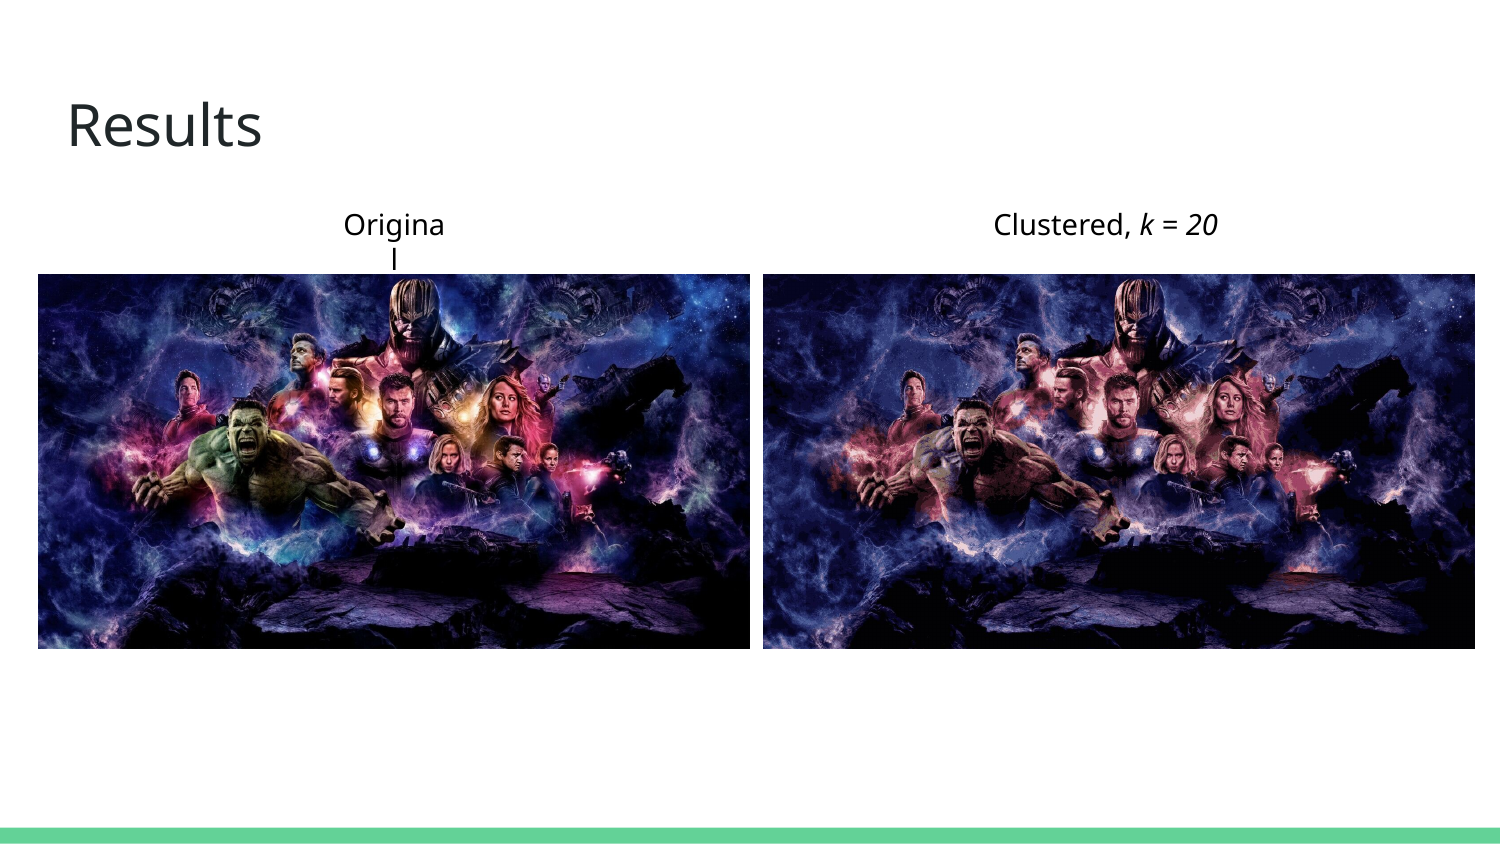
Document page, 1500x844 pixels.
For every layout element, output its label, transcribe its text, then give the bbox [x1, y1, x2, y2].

text_box Clustered, k = 20 [976, 191, 1235, 256]
picture [762, 274, 1475, 649]
picture [38, 274, 751, 649]
title Results [51, 72, 1449, 167]
text_box Original [327, 191, 461, 256]
